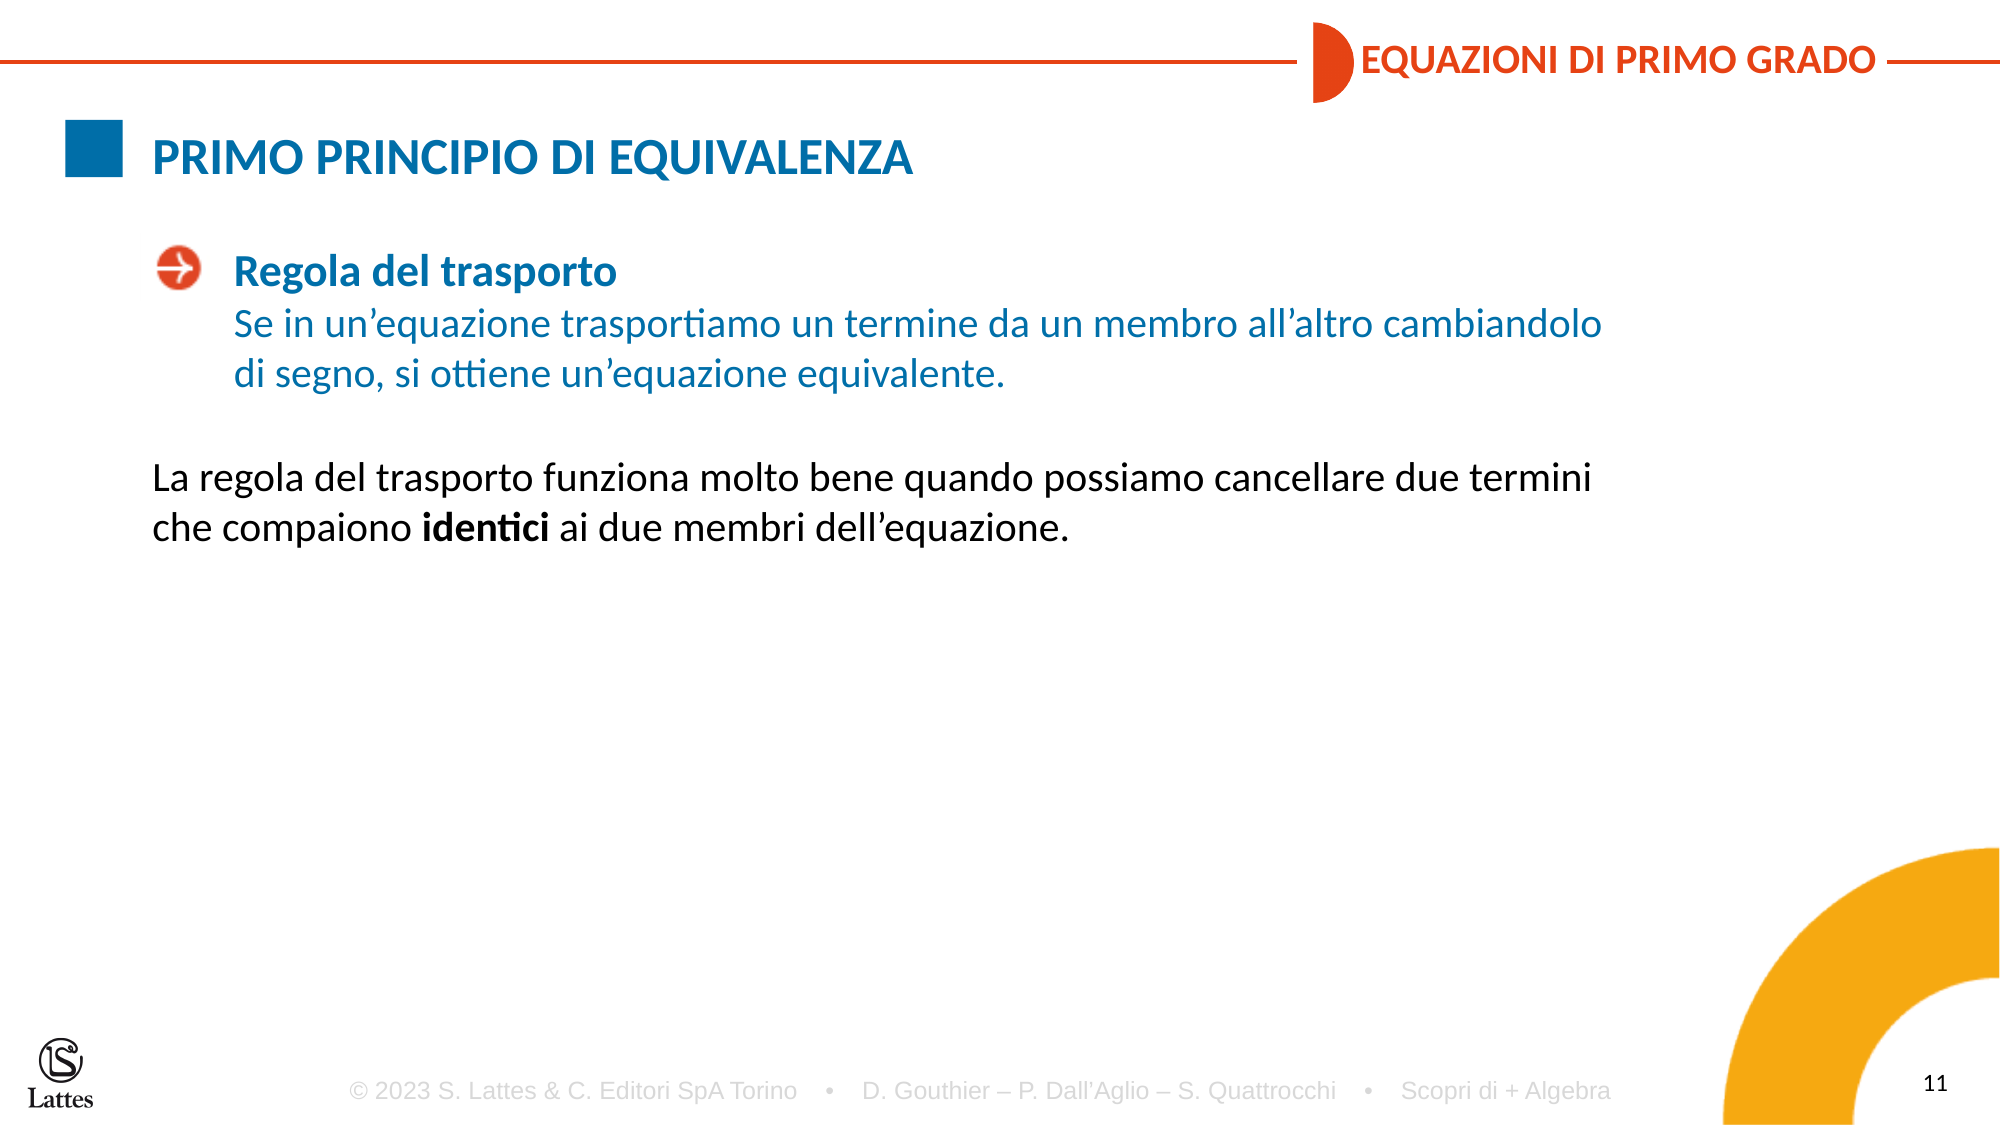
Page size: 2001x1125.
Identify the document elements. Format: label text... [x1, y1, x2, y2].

title PRIMO PRINCIPIO DI EQUIVALENZA [137, 119, 1331, 197]
picture [1313, 22, 1354, 103]
picture [138, 233, 211, 301]
text_box [65, 119, 123, 178]
picture [1724, 848, 2001, 1125]
picture [27, 1037, 93, 1108]
text_box Regola del trasporto Se in un’equazione trasportiamo un termine da un membro all’altro cambiandolo di segno, si ottiene un’equazione equivalente. [219, 233, 1781, 404]
text_box La regola del trasporto funziona molto bene quando possiamo cancellare due termini che compaiono identici ai due membri dell’equazione. [137, 442, 1834, 558]
